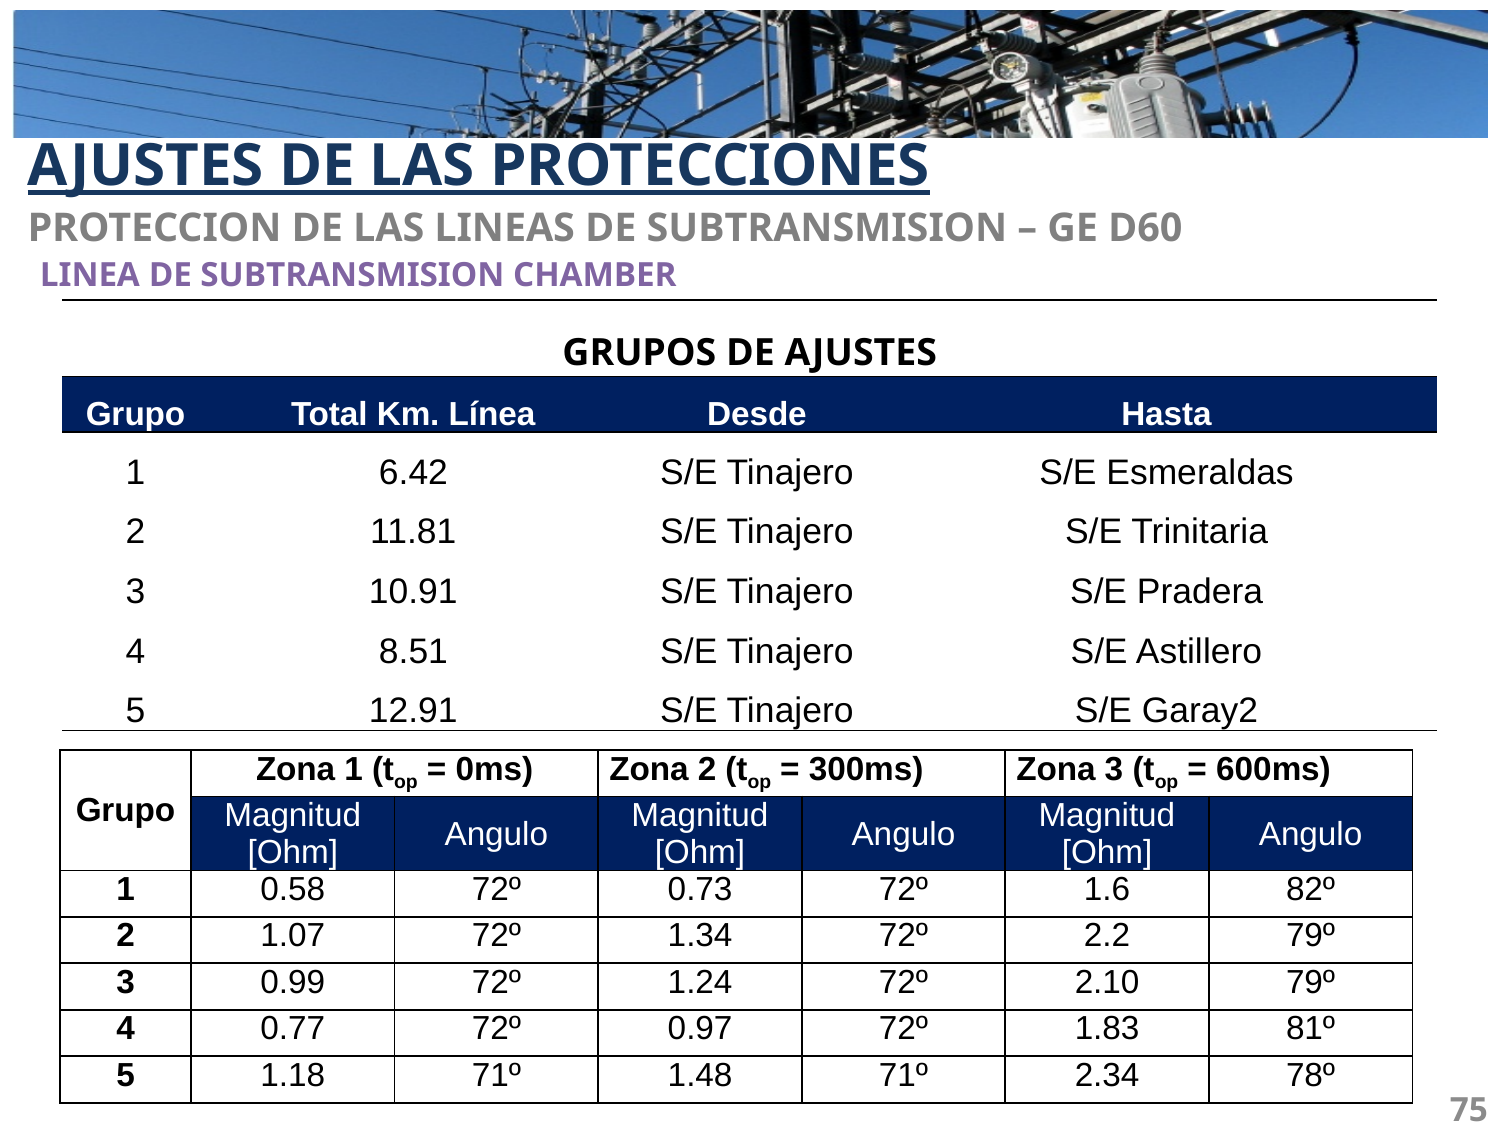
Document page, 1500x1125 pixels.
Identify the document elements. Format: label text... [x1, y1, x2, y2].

table_cell 72º [395, 964, 597, 1009]
table_cell 3 [61, 964, 190, 1009]
table_cell 10.91 [209, 551, 618, 611]
table_cell 1.83 [1006, 1011, 1208, 1055]
table_header Zona 2 (top = 300ms) [599, 751, 1004, 796]
table_cell 6.42 [209, 433, 618, 492]
table_cell 72º [395, 871, 597, 916]
table_cell 2 [62, 492, 209, 551]
table_cell 1 [61, 871, 190, 916]
table_cell S/E Tinajero [618, 492, 896, 551]
table_cell Desde [618, 377, 896, 431]
table_cell 1.6 [1006, 871, 1208, 916]
table_cell 0.99 [192, 964, 394, 1009]
table_cell Angulo [1210, 797, 1412, 870]
table_cell 1 [62, 433, 209, 492]
table_cell 1.18 [192, 1057, 394, 1102]
table_cell 1.24 [599, 964, 801, 1009]
table_cell S/E Esmeraldas [896, 433, 1437, 492]
table_cell 79º [1210, 964, 1412, 1009]
table_cell 1.48 [599, 1057, 801, 1102]
table_cell S/E Tinajero [618, 433, 896, 492]
table_cell S/E Tinajero [618, 671, 896, 730]
table_cell S/E Tinajero [618, 551, 896, 611]
table_cell 81º [1210, 1011, 1412, 1055]
table_cell 72º [803, 964, 1004, 1009]
table_cell 3 [62, 551, 209, 611]
table_cell S/E Tinajero [618, 611, 896, 671]
table_header Grupo [61, 751, 190, 870]
table_cell 72º [395, 1011, 597, 1055]
table_cell 11.81 [209, 492, 618, 551]
table_cell 71º [395, 1057, 597, 1102]
table_cell 78º [1210, 1057, 1412, 1102]
table_header GRUPOS DE AJUSTES [62, 301, 1437, 376]
table_header Zona 1 (top = 0ms) [192, 751, 597, 796]
table_cell S/E Astillero [896, 611, 1437, 671]
table_cell 79º [1210, 918, 1412, 962]
table_cell 72º [803, 1011, 1004, 1055]
table_cell 0.77 [192, 1011, 394, 1055]
table_cell 8.51 [209, 611, 618, 671]
table_cell S/E Trinitaria [896, 492, 1437, 551]
table_header Zona 3 (top = 600ms) [1006, 751, 1412, 796]
table_cell 4 [61, 1011, 190, 1055]
table_cell Total Km. Línea [209, 377, 618, 431]
table_cell 72º [803, 918, 1004, 962]
table_cell Magnitud [Ohm] [192, 797, 394, 870]
table_cell 0.58 [192, 871, 394, 916]
table_cell Hasta [896, 377, 1437, 431]
table_cell 4 [62, 611, 209, 671]
title AJUSTES DE LAS PROTECCIONES [12, 150, 1363, 213]
table_cell 0.73 [599, 871, 801, 916]
picture [12, 10, 1488, 138]
text_box PROTECCION DE LAS LINEAS DE SUBTRANSMISION – GE D60 [12, 199, 1450, 275]
table_cell Magnitud [Ohm] [599, 797, 801, 870]
table_cell 0.97 [599, 1011, 801, 1055]
table_cell 72º [803, 871, 1004, 916]
table_cell 12.91 [209, 671, 618, 730]
table_cell Grupo [62, 377, 209, 431]
table_cell 2 [61, 918, 190, 962]
table_cell 72º [395, 918, 597, 962]
table_cell 2.34 [1006, 1057, 1208, 1102]
table_cell S/E Garay2 [896, 671, 1437, 730]
slide_number 75 [1425, 1087, 1500, 1125]
table_cell 82º [1210, 871, 1412, 916]
table_cell Angulo [803, 797, 1004, 870]
table_cell Magnitud [Ohm] [1006, 797, 1208, 870]
text_box LINEA DE SUBTRANSMISION CHAMBER [24, 249, 1475, 313]
table_cell 1.07 [192, 918, 394, 962]
table_cell 2.10 [1006, 964, 1208, 1009]
table_cell S/E Pradera [896, 551, 1437, 611]
table_cell 1.34 [599, 918, 801, 962]
table_cell 5 [61, 1057, 190, 1102]
table_cell 5 [62, 671, 209, 730]
table_cell 71º [803, 1057, 1004, 1102]
table_cell 2.2 [1006, 918, 1208, 962]
table_cell Angulo [395, 797, 597, 870]
